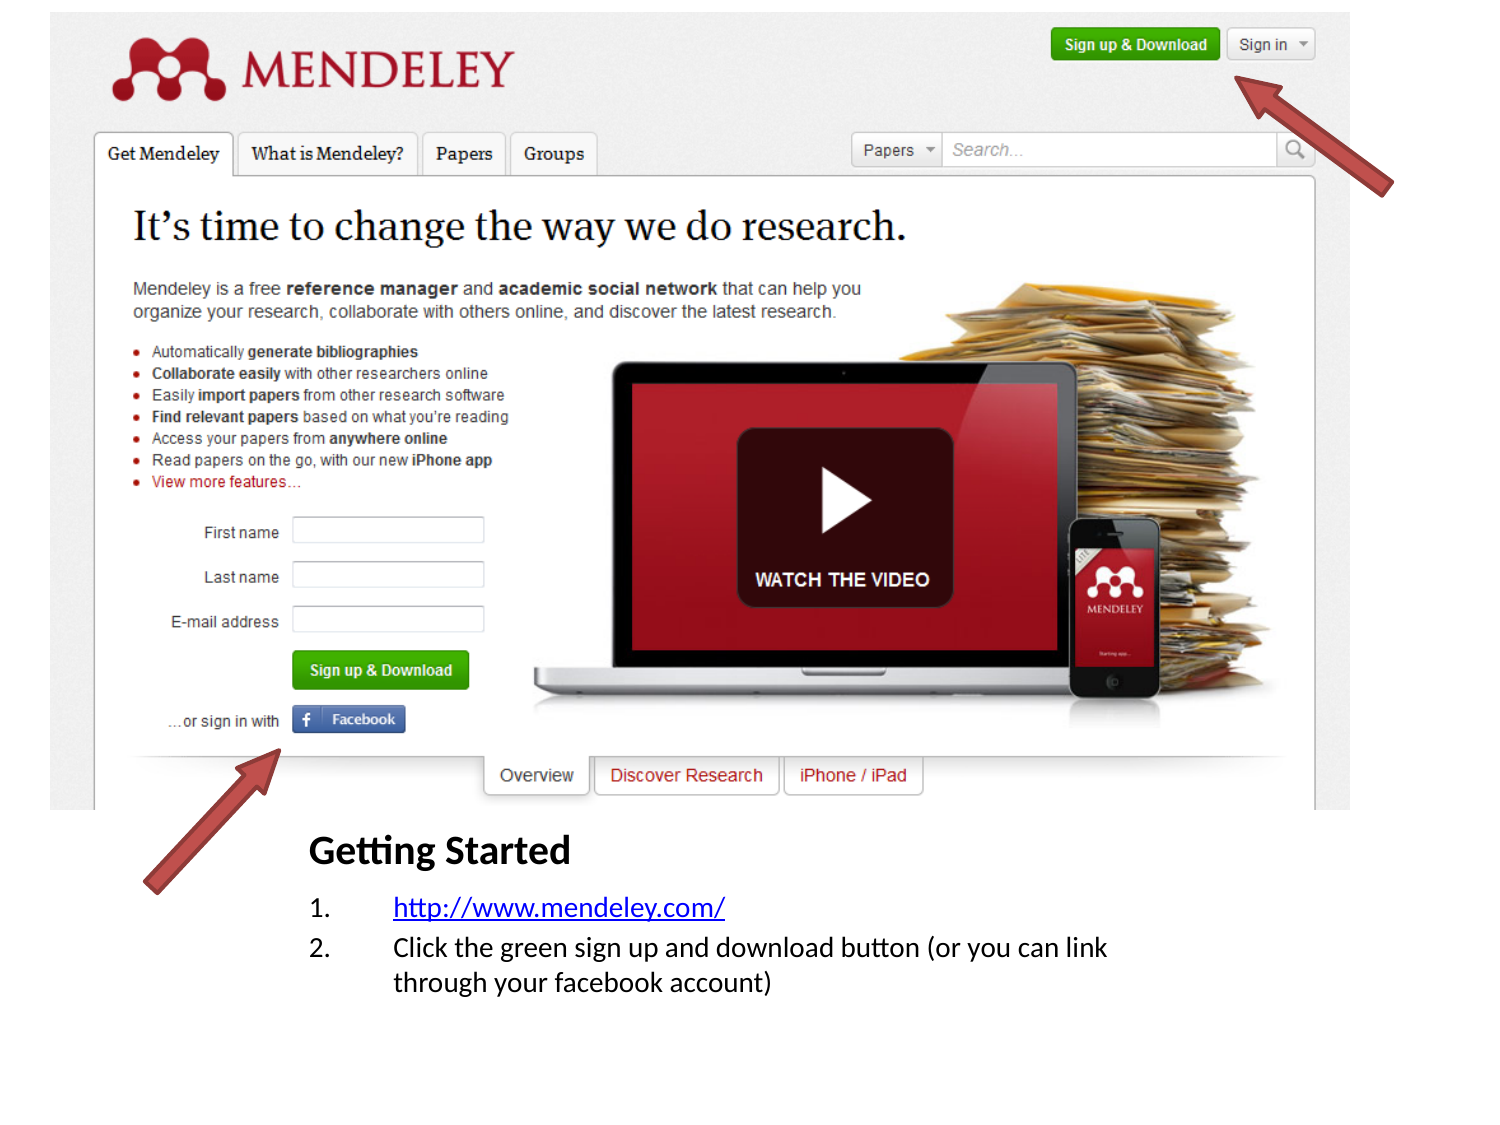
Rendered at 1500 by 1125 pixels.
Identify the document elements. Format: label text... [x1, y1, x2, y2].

text_box [142, 818, 231, 896]
picture [49, 12, 1351, 810]
title Getting Started [294, 818, 1194, 880]
text_box [1354, 151, 1395, 198]
list http://www.mendeley.com/ Click the green sign up and download button (or you can link through your facebook account) [294, 880, 1194, 1013]
